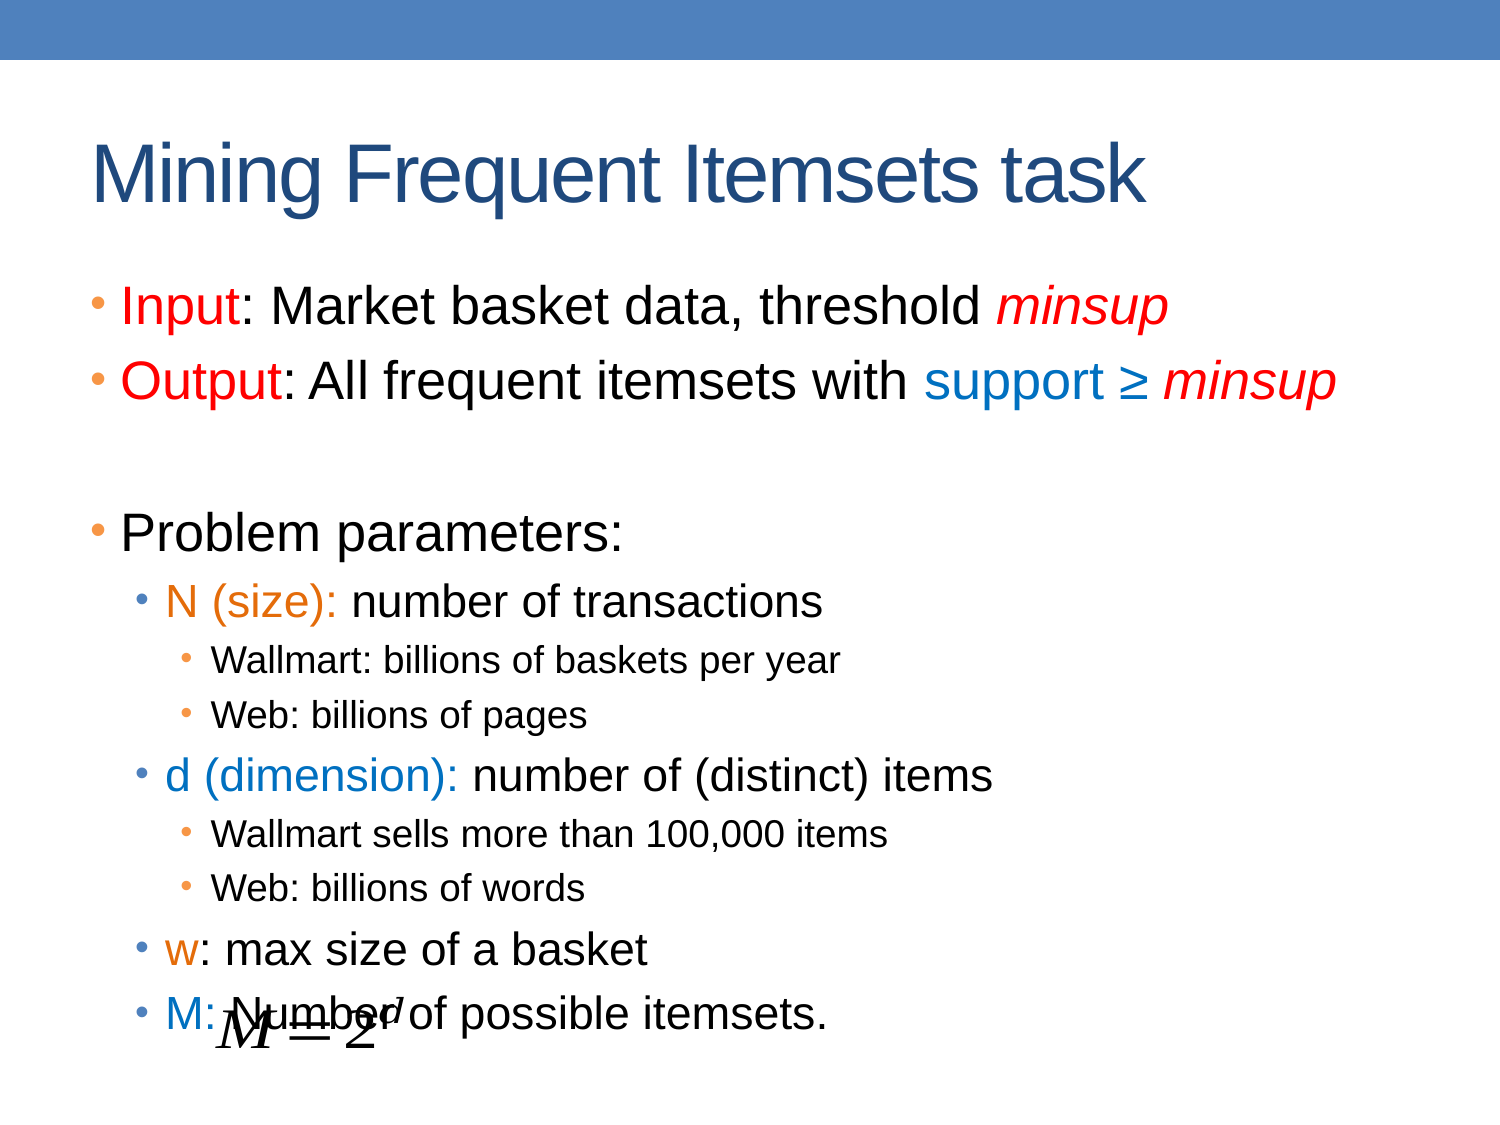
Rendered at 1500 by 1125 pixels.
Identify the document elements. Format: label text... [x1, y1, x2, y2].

list Input: Market basket data, threshold minsup Output: All frequent itemsets with support ≥ minsup Problem parameters: N (size): number of transactions Wallmart: billions of baskets per year Web: billions of pages d (dimension): number of (distinct) items Wallmart sells more than 100,000 items Web: billions of words w: max size of a basket M: Number of possible itemsets. [75, 262, 1425, 1063]
title Mining Frequent Itemsets task [75, 87, 1425, 250]
